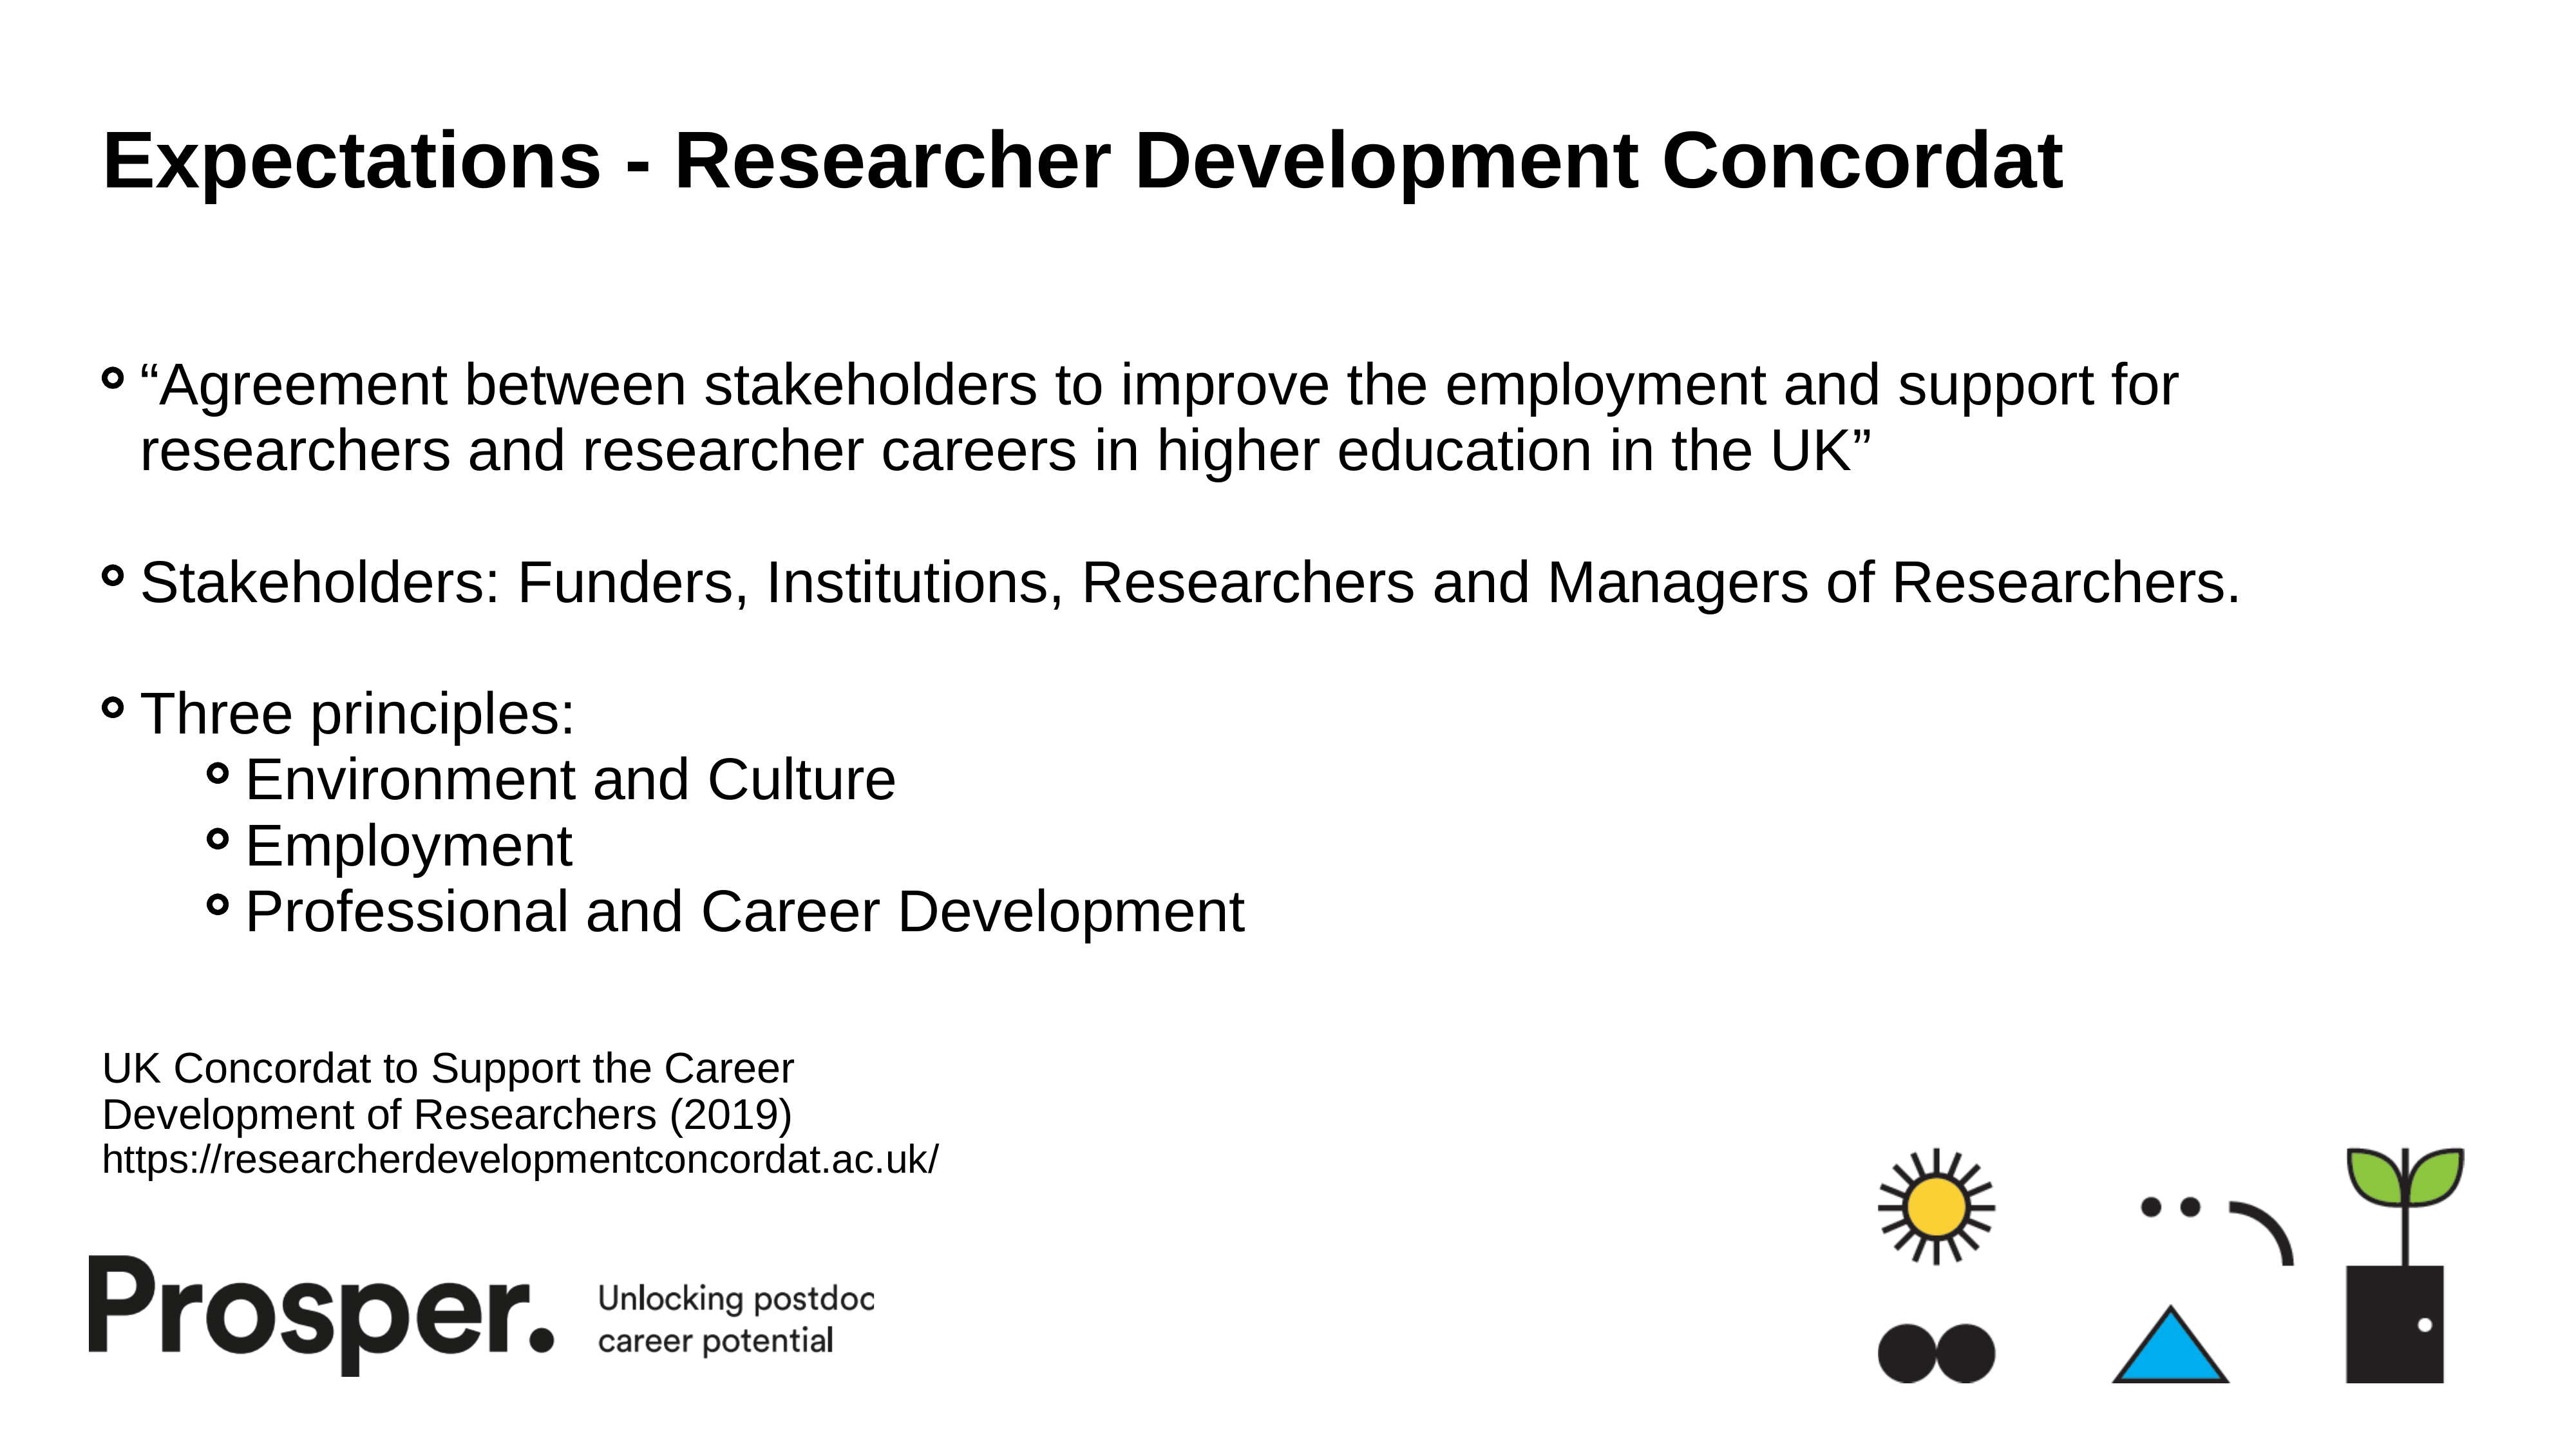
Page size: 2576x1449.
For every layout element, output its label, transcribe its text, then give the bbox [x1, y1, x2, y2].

picture [1878, 1109, 2465, 1383]
title Expectations - Researcher Development Concordat [101, 107, 2475, 211]
picture [207, 893, 229, 925]
picture [207, 762, 229, 793]
picture [102, 564, 124, 596]
list UK Concordat to Support the Career Development of Researchers (2019) https://researcherdevelopmentconcordat.ac.uk/ [101, 1045, 1005, 1162]
picture [207, 828, 229, 859]
list “Agreement between stakeholders to improve the employment and support for researchers and researcher careers in higher education in the UK” Stakeholders: Funders, Institutions, Researchers and Managers of Researchers. Three principles: Environment and Culture Employment Professional and Career Development [101, 352, 2400, 1046]
picture [102, 696, 124, 728]
picture [102, 366, 124, 399]
